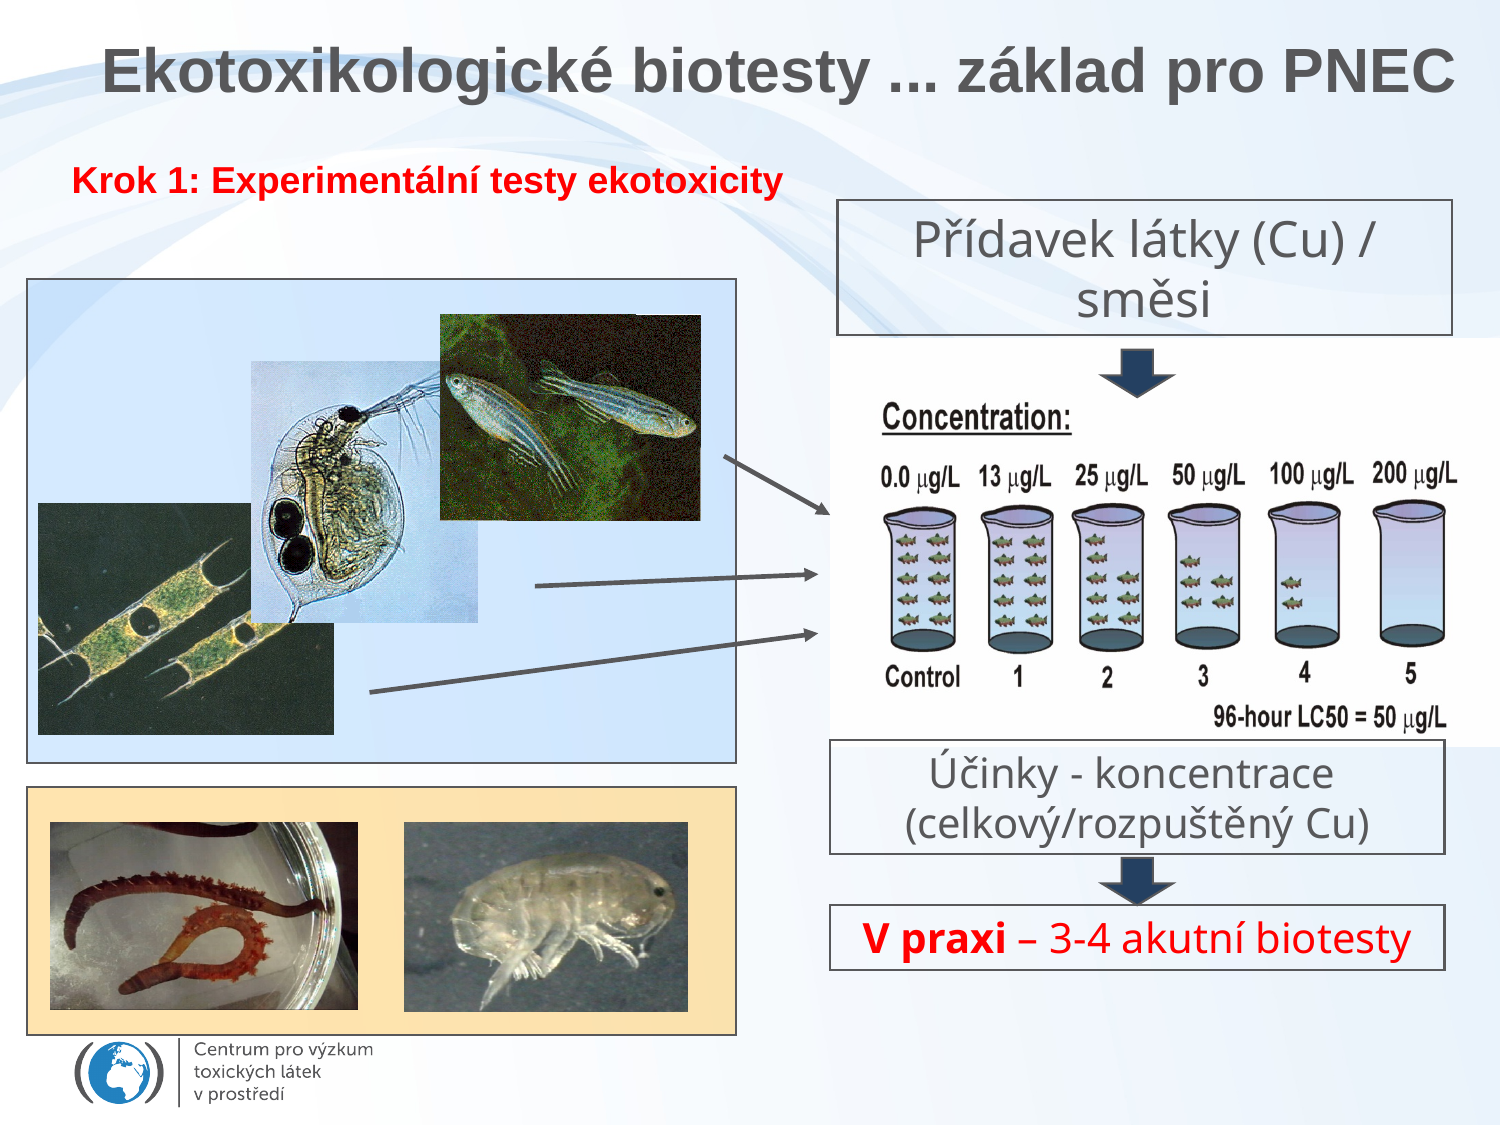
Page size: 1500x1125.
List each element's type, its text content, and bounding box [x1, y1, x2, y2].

text_box Přídavek látky (Cu) / směsi [837, 199, 1452, 335]
text_box Ekotoxikologické biotesty ... základ pro PNEC [62, 0, 1497, 113]
text_box Krok 1: Experimentální testy ekotoxicity [56, 148, 799, 209]
text_box [1101, 857, 1173, 906]
text_box V praxi – 3-4 akutní biotesty [830, 904, 1445, 970]
text_box [534, 568, 819, 587]
text_box [26, 278, 736, 764]
text_box [26, 786, 736, 1035]
text_box [369, 628, 819, 693]
picture [0, 0, 1500, 1125]
text_box [723, 455, 824, 515]
text_box Účinky - koncentrace (celkový/rozpuštěný Cu) [830, 754, 1445, 855]
